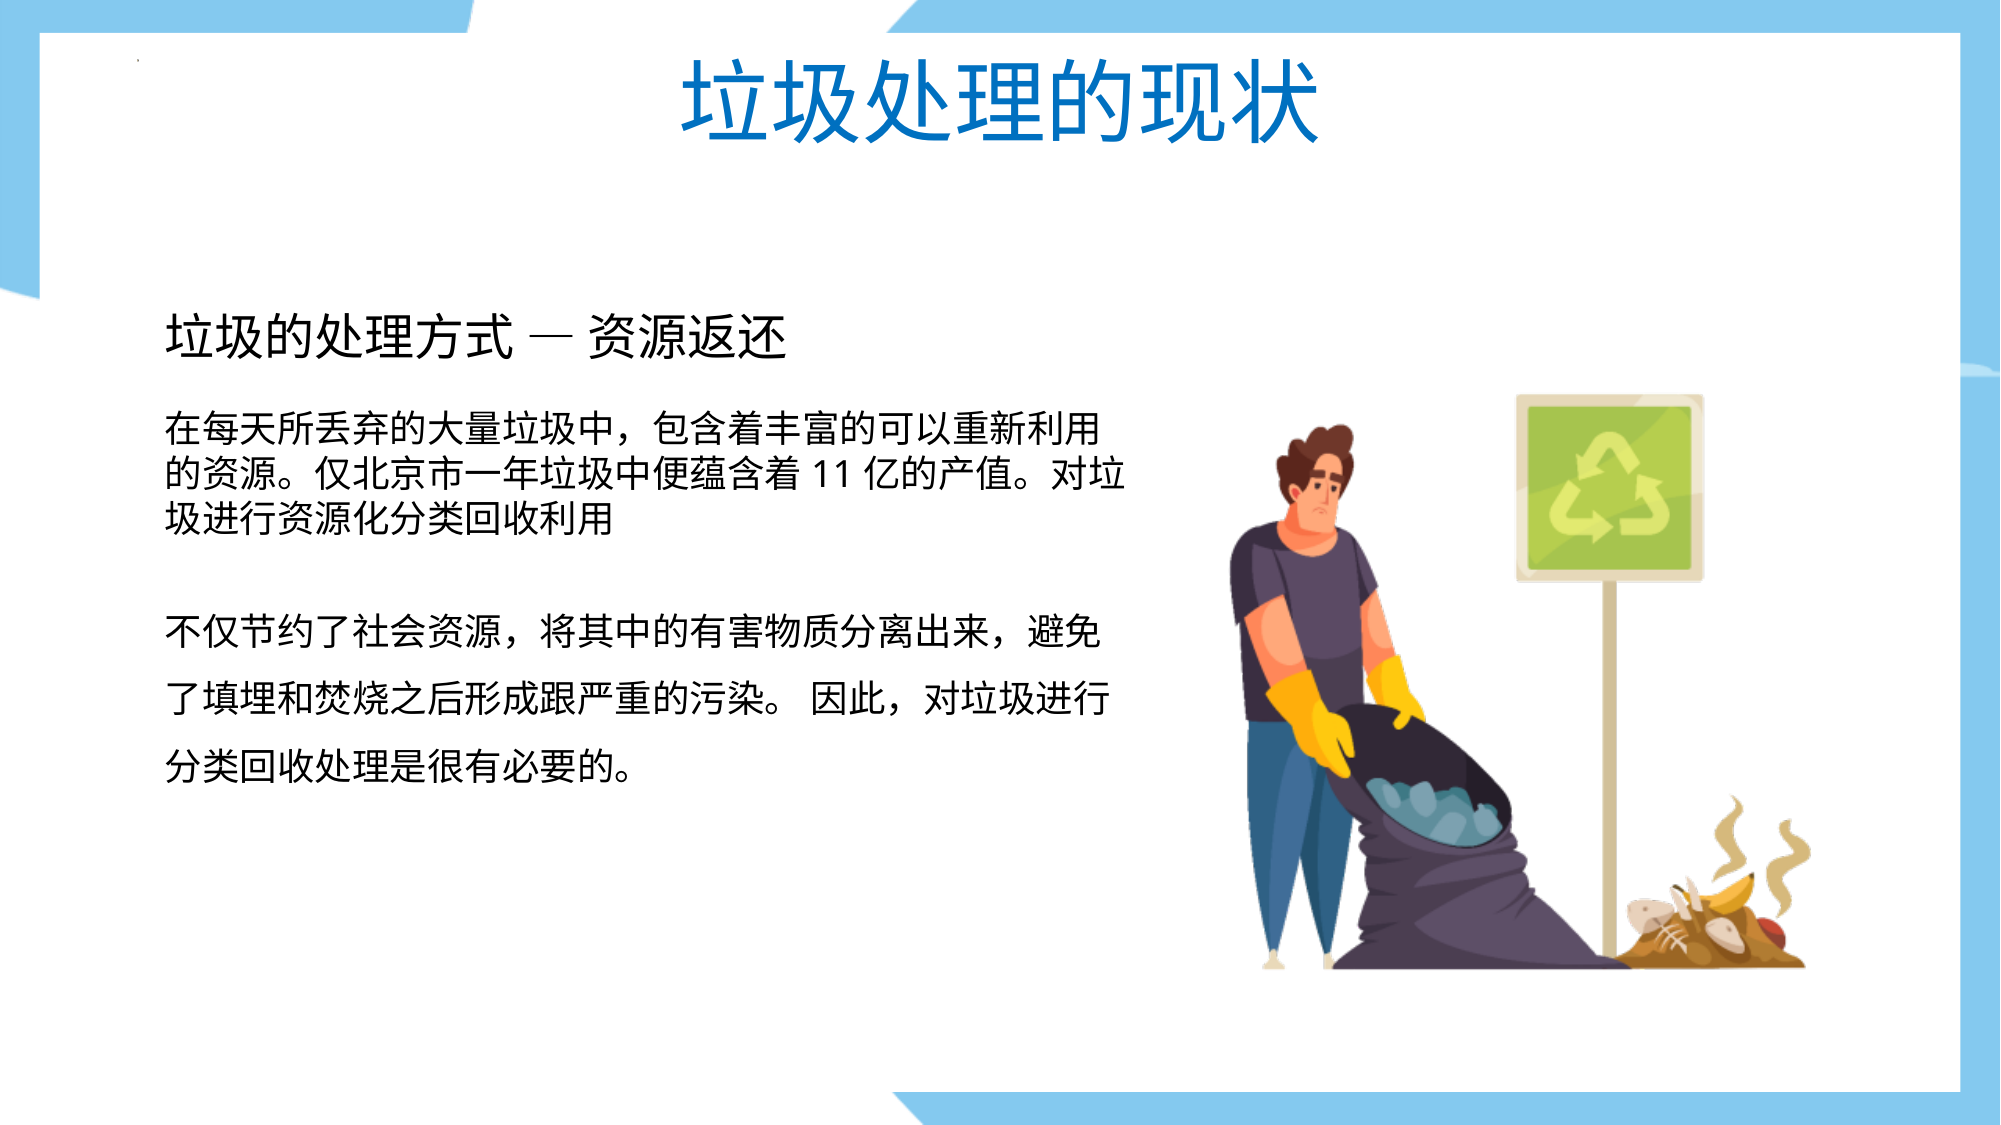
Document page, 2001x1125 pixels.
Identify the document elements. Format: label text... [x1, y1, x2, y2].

text_box 在每天所丢弃的大量垃圾中，包含着丰富的可以重新利用的资源。仅北京市一年垃圾中便蕴含着11亿的产值。对垃圾进行资源化分类回收利用 不仅节约了社会资源，将其中的有害物质分离出来，避免了填埋和焚烧之后形成跟严重的污染。 因此，对垃圾进行分类回收处理是很有必要的。 [150, 397, 1150, 795]
picture [0, 0, 2000, 1125]
text_box 垃圾处理的现状 [664, 49, 1336, 164]
text_box 垃圾的处理方式 — 资源返还 [150, 297, 1150, 373]
